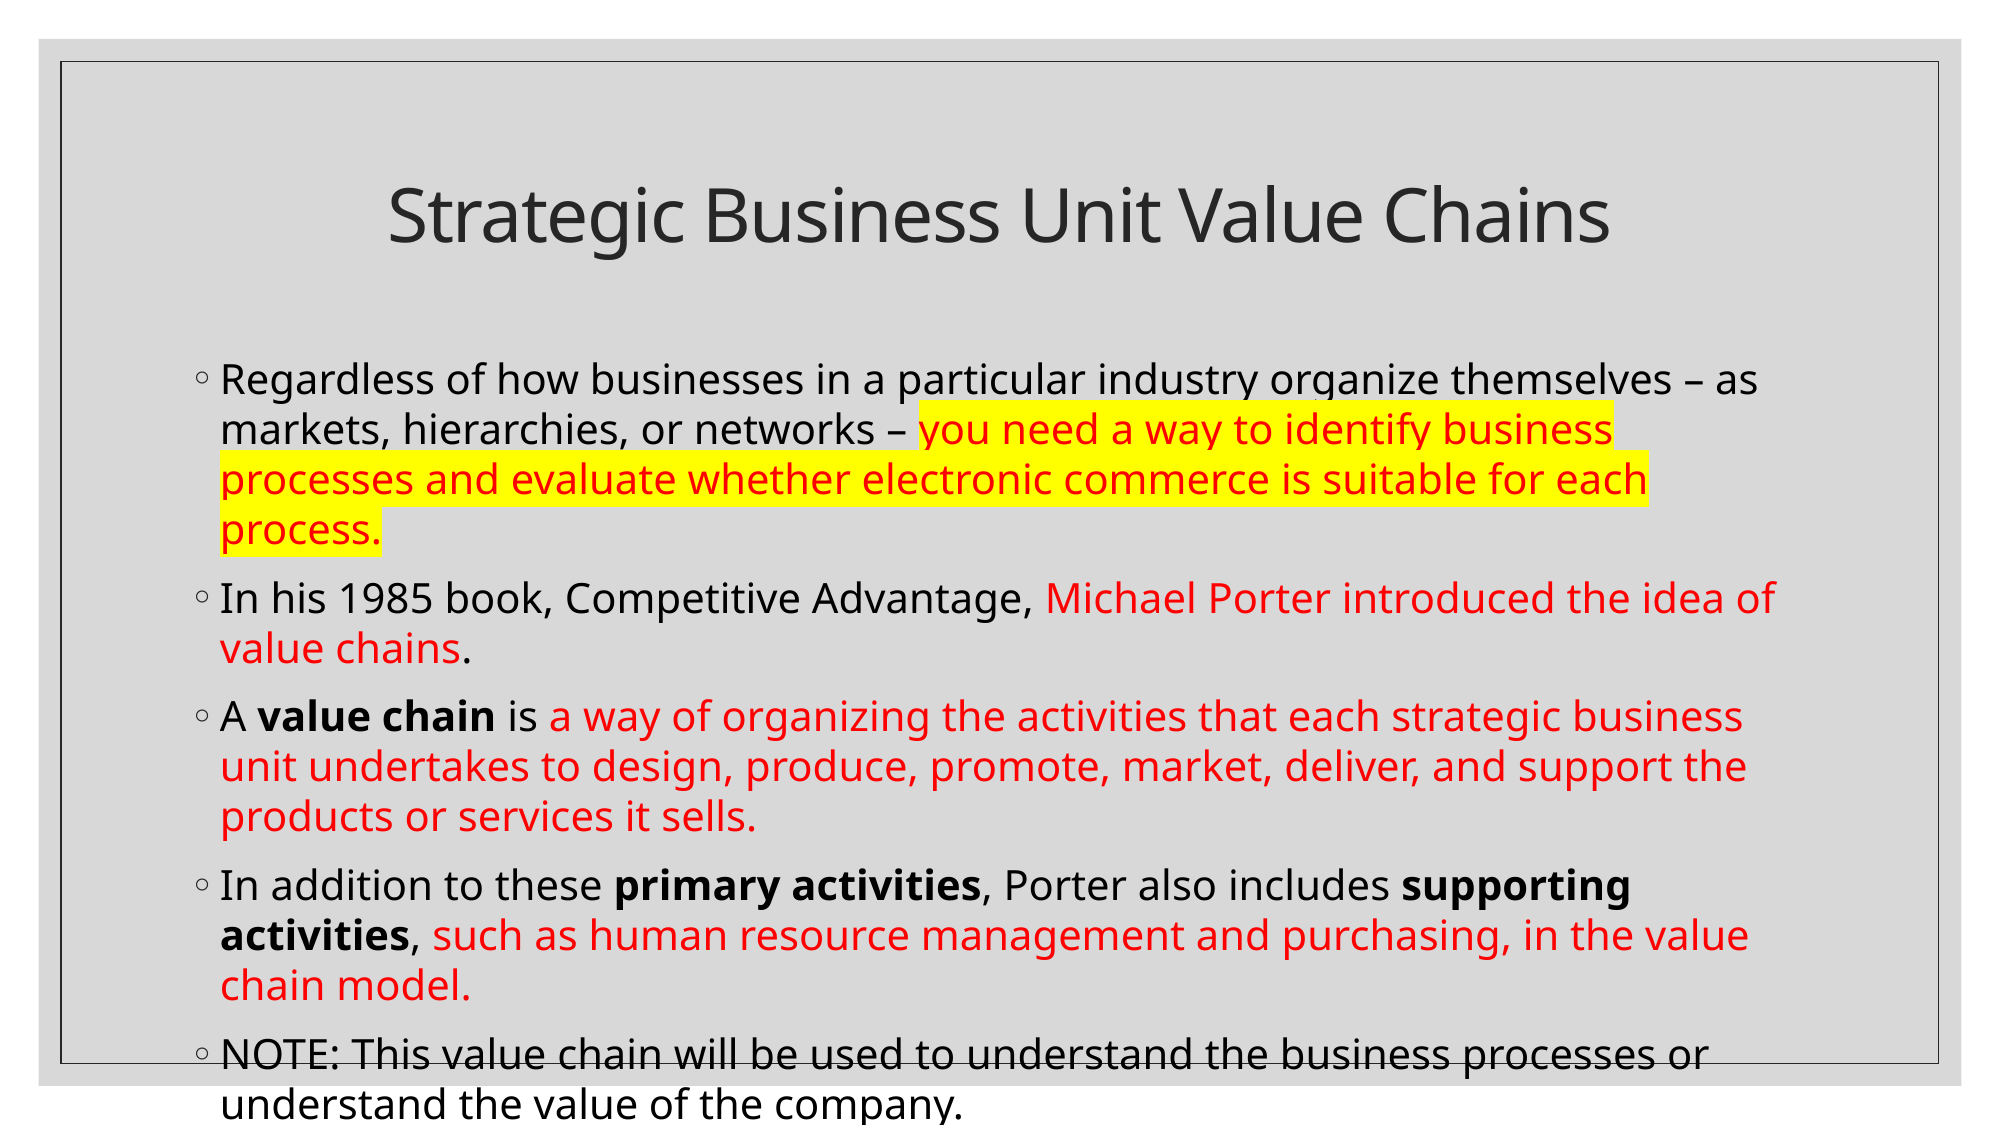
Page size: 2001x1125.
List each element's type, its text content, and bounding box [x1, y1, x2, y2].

title Strategic Business Unit Value Chains [174, 105, 1825, 331]
list Regardless of how businesses in a particular industry organize themselves – as markets, hierarchies, or networks – you need a way to identify business processes and evaluate whether electronic commerce is suitable for each process. In his 1985 book, Competitive Advantage, Michael Porter introduced the idea of value chains. A value chain is a way of organizing the activities that each strategic business unit undertakes to design, produce, promote, market, deliver, and support the products or services it sells. In addition to these primary activities, Porter also includes supporting activities, such as human resource management and purchasing, in the value chain model. NOTE: This value chain will be used to understand the business processes or understand the value of the company. [174, 345, 1825, 977]
